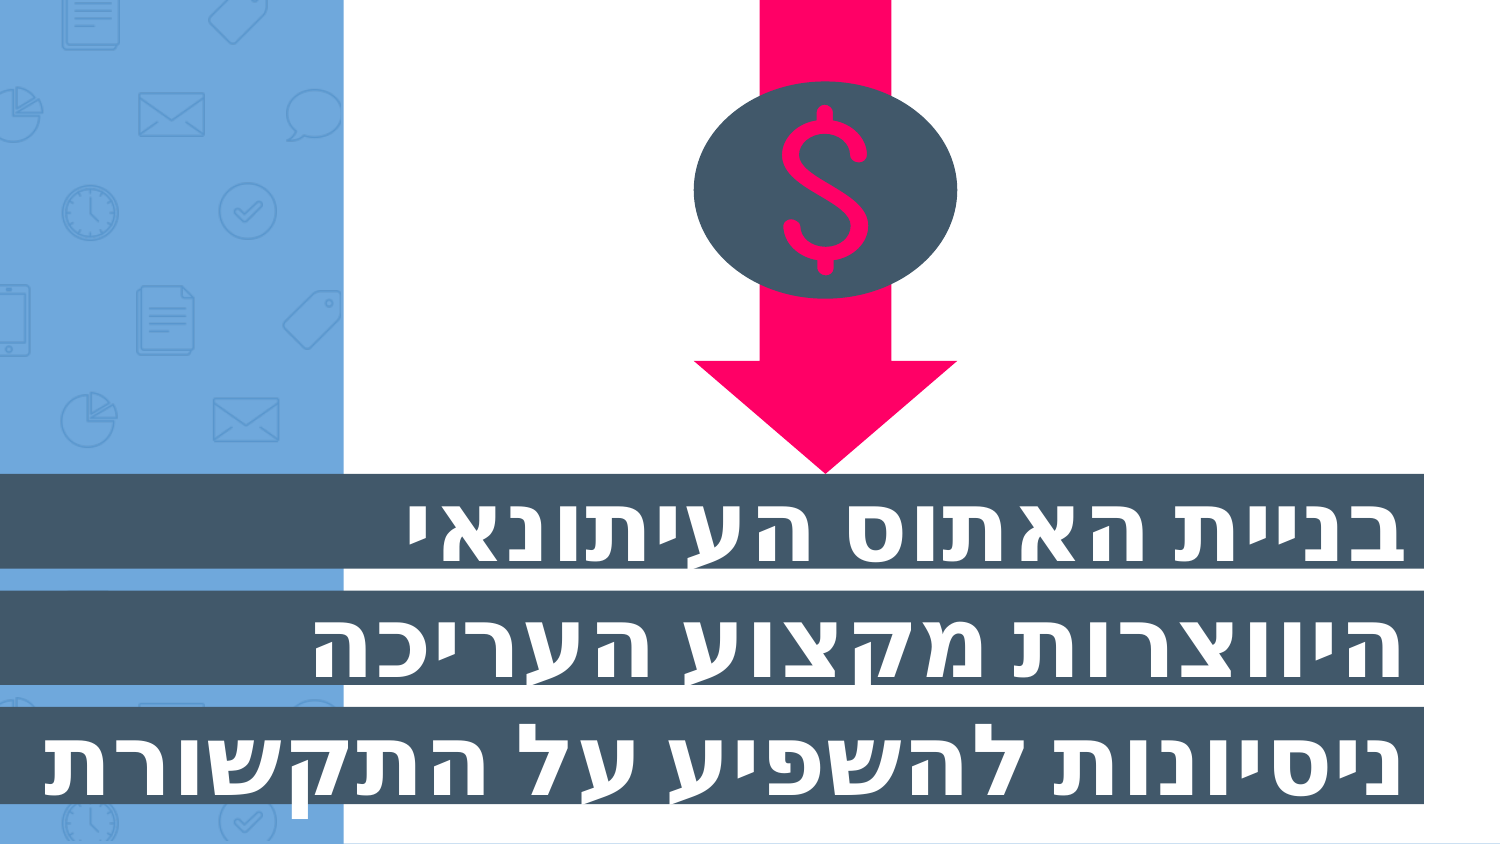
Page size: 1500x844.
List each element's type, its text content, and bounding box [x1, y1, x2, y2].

text_box [693, 81, 958, 299]
text_box [757, 0, 894, 96]
text_box היווצרות מקצוע העריכה [0, 590, 1424, 685]
text_box [782, 105, 868, 275]
text_box [691, 284, 960, 476]
text_box ניסיונות להשפיע על התקשורת [0, 706, 1424, 805]
text_box בניית האתוס העיתונאי [0, 473, 1424, 569]
